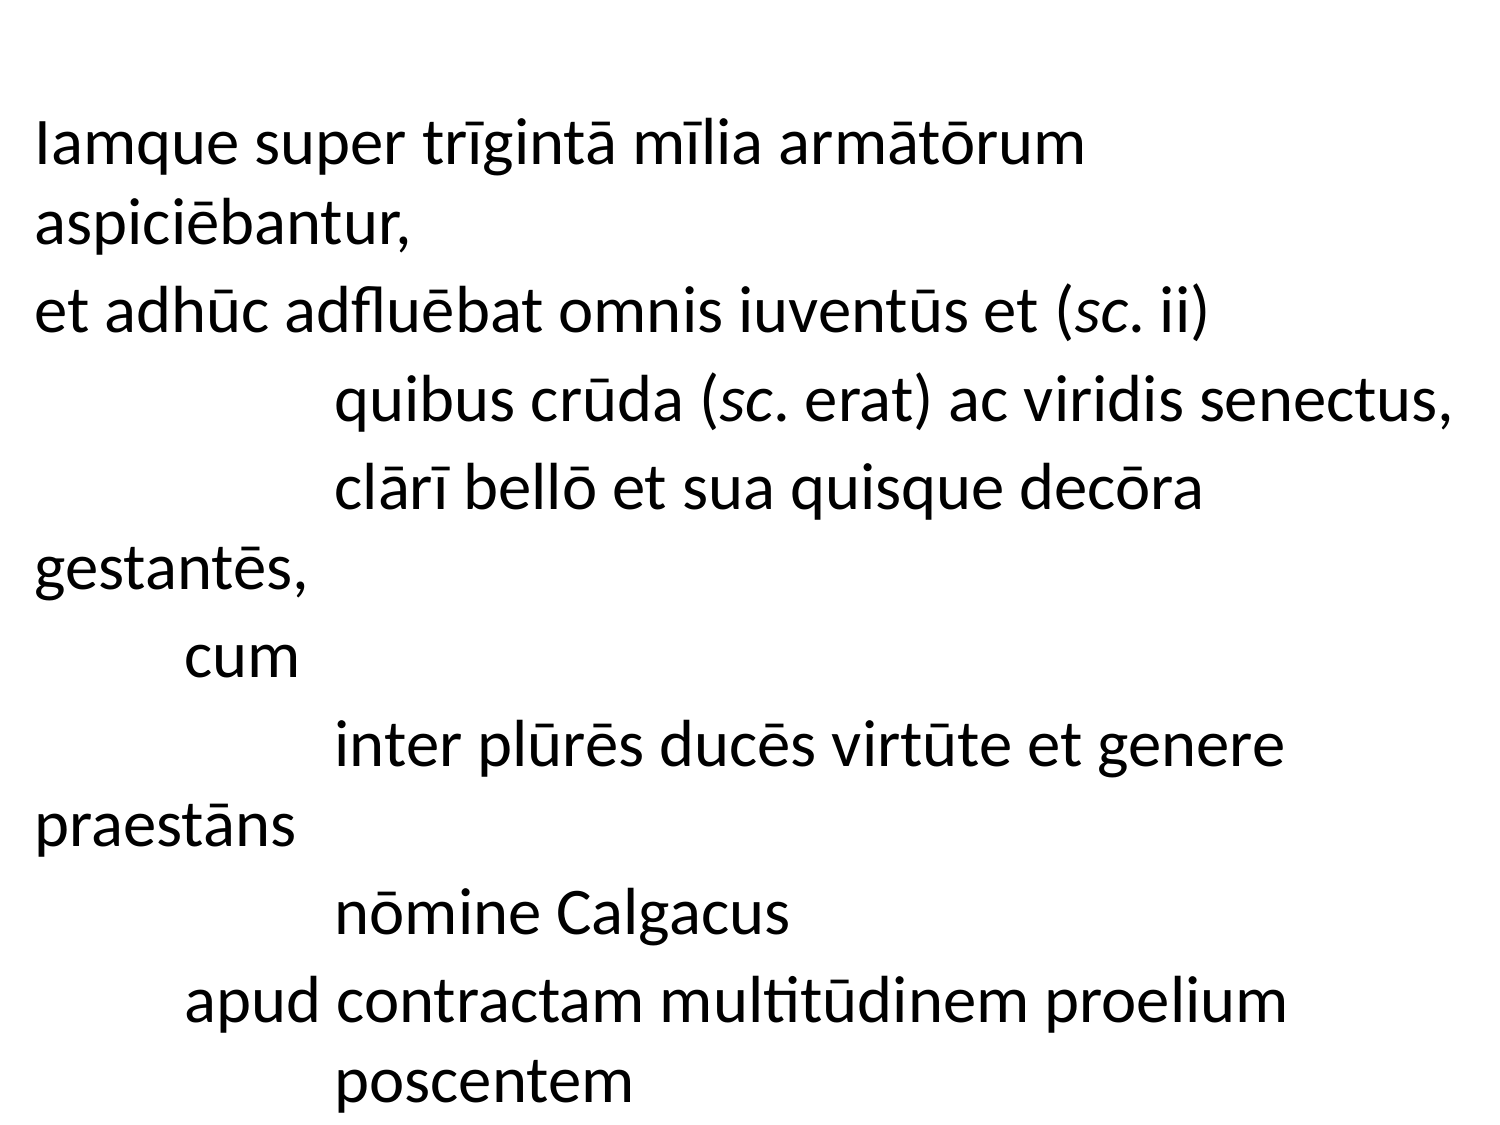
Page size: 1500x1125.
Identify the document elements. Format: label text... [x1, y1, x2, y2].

list Iamque super trīgintā mīlia armātōrum aspiciēbantur, et adhūc adfluēbat omnis iuventūs et (sc. ii) quibus crūda (sc. erat) ac viridis senectus, clārī bellō et sua quisque decōra gestantēs, cum inter plūrēs ducēs virtūte et genere praestāns nōmine Calgacus apud contractam multitūdinem proelium poscentem in hunc modum locūtus (sc. esse) fertur: [29.4] [19, 2, 1484, 1125]
